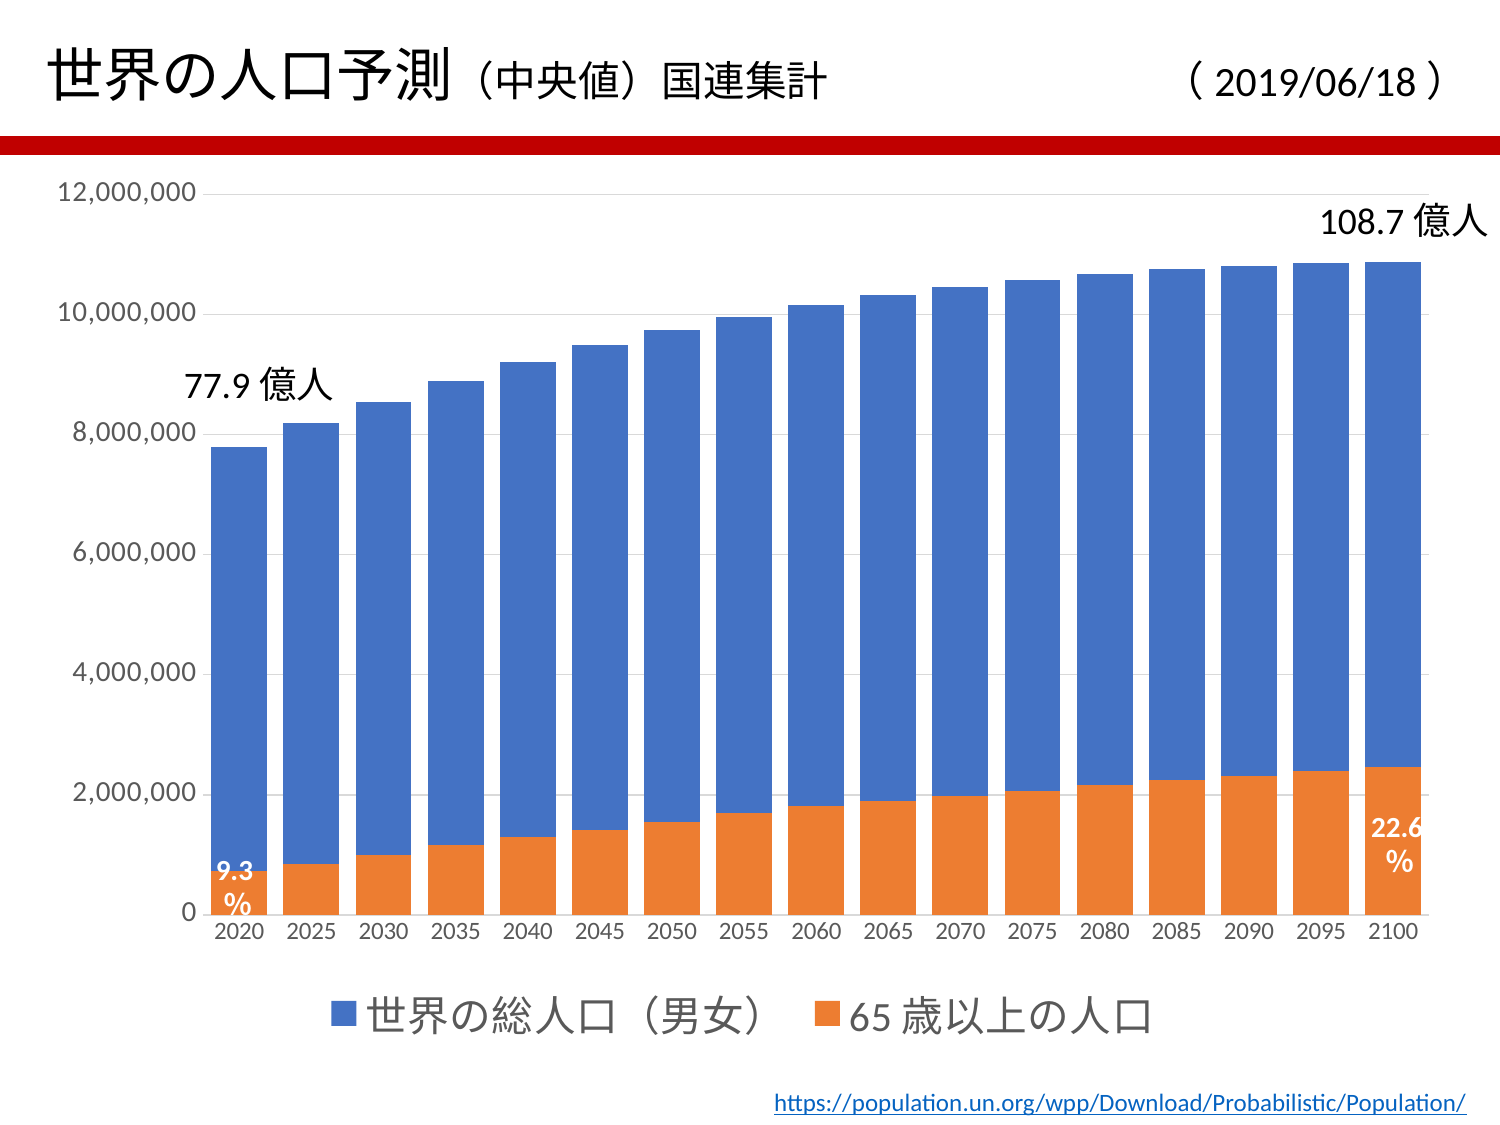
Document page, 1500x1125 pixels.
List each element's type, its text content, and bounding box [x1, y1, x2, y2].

chart [28, 161, 1458, 1053]
text_box 世界の人口予測（中央値）国連集計 （2019/06/18） [30, 30, 1500, 116]
text_box 108.7億人 [1458, 189, 1500, 250]
text_box https://population.un.org/wpp/Download/Probabilistic/Population/ [759, 1079, 1500, 1125]
